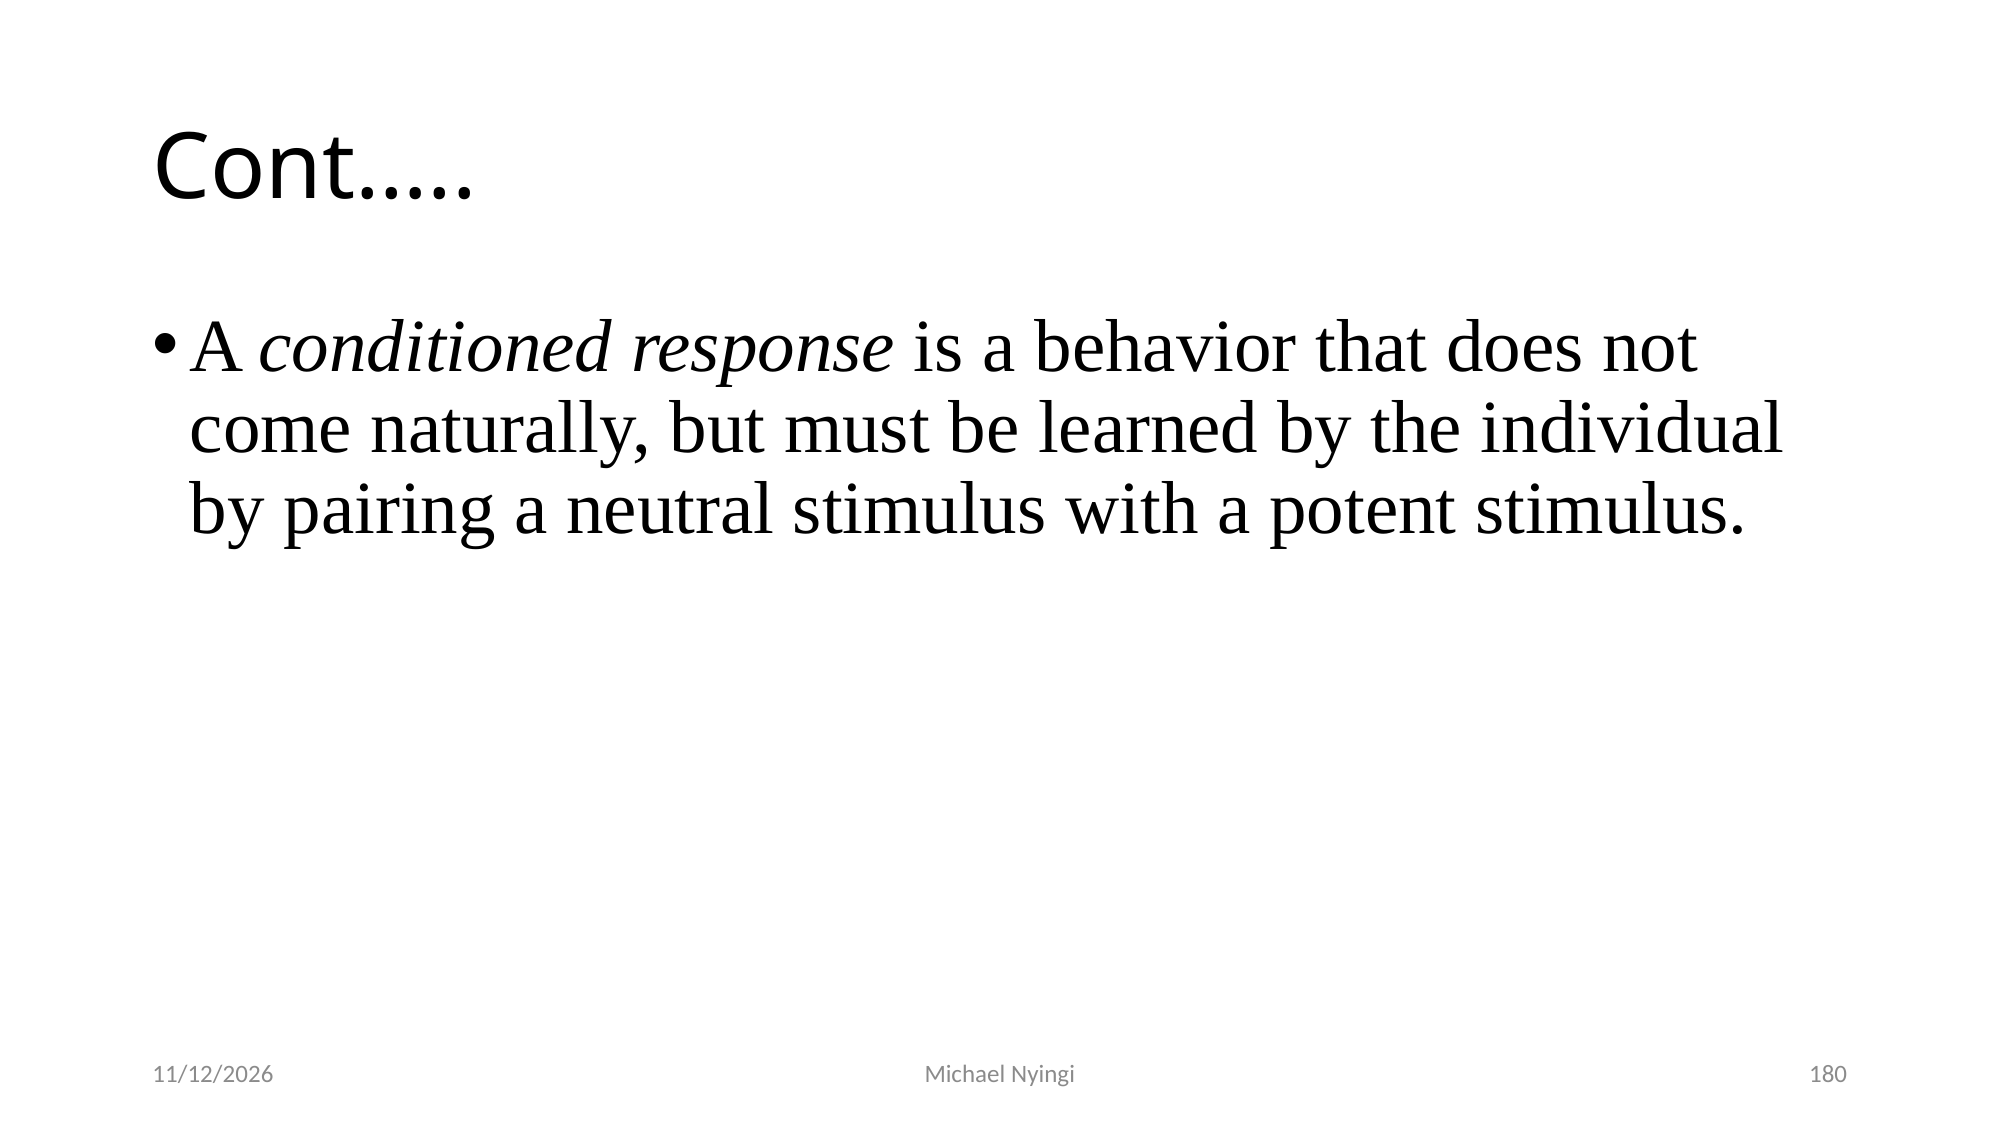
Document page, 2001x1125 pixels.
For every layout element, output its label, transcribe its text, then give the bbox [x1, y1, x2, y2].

title Cont….. [137, 59, 1863, 278]
list A conditioned response is a behavior that does not come naturally, but must be learned by the individual by pairing a neutral stimulus with a potent stimulus. [137, 299, 1863, 1014]
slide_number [137, 1042, 588, 1103]
slide_number 180 [1412, 1042, 1863, 1103]
footer Michael Nyingi [662, 1042, 1338, 1103]
